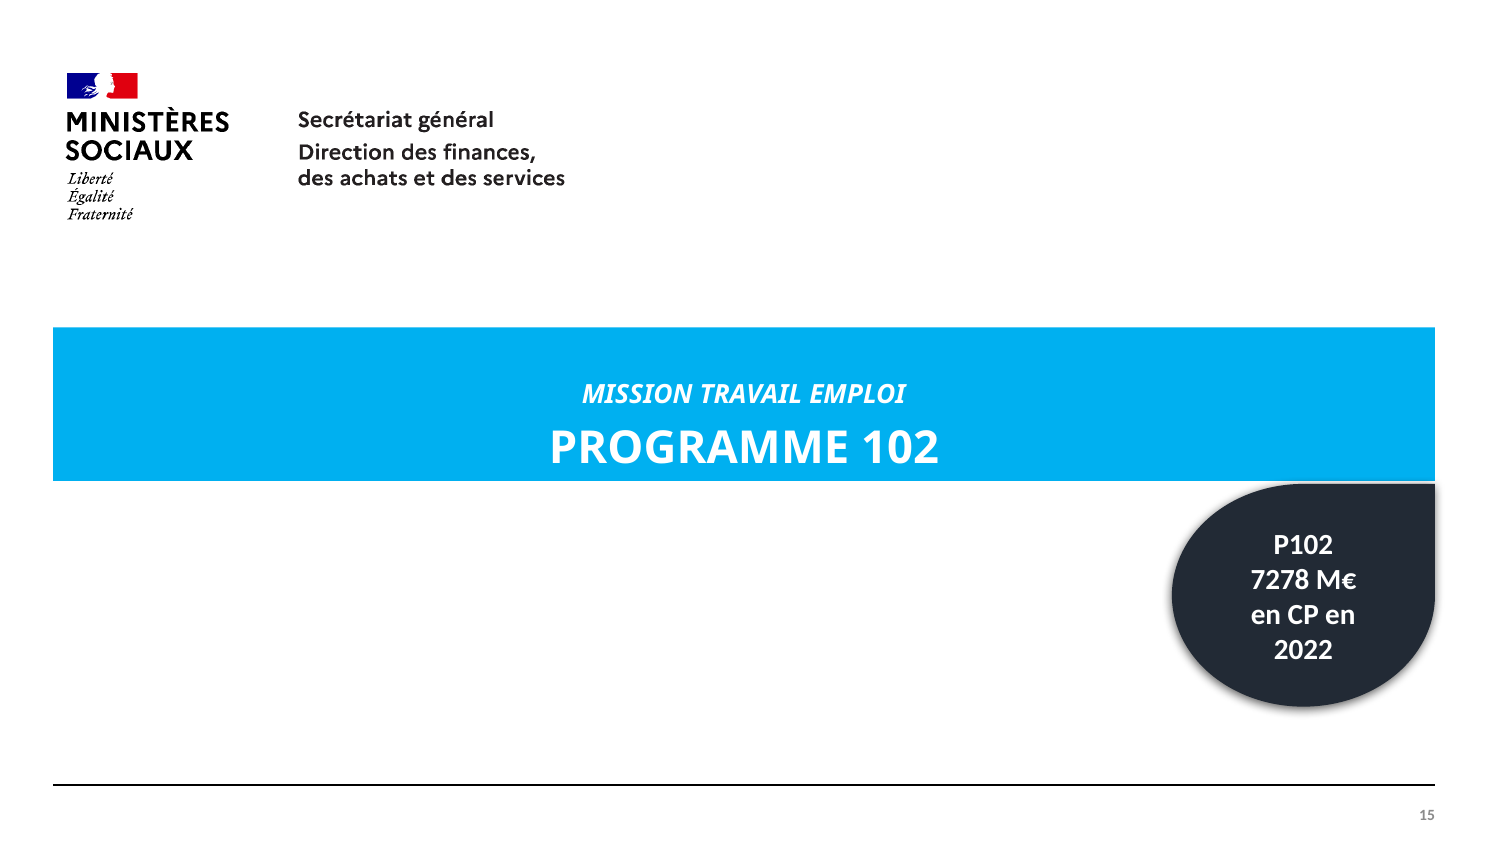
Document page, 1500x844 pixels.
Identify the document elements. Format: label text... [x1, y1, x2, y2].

text_box P102 7278 M€ en CP en 2022 [1171, 483, 1435, 707]
picture [41, 47, 590, 245]
list Mission travail emploi Programme 102 [53, 327, 1435, 481]
slide_number 15 [1213, 784, 1436, 844]
